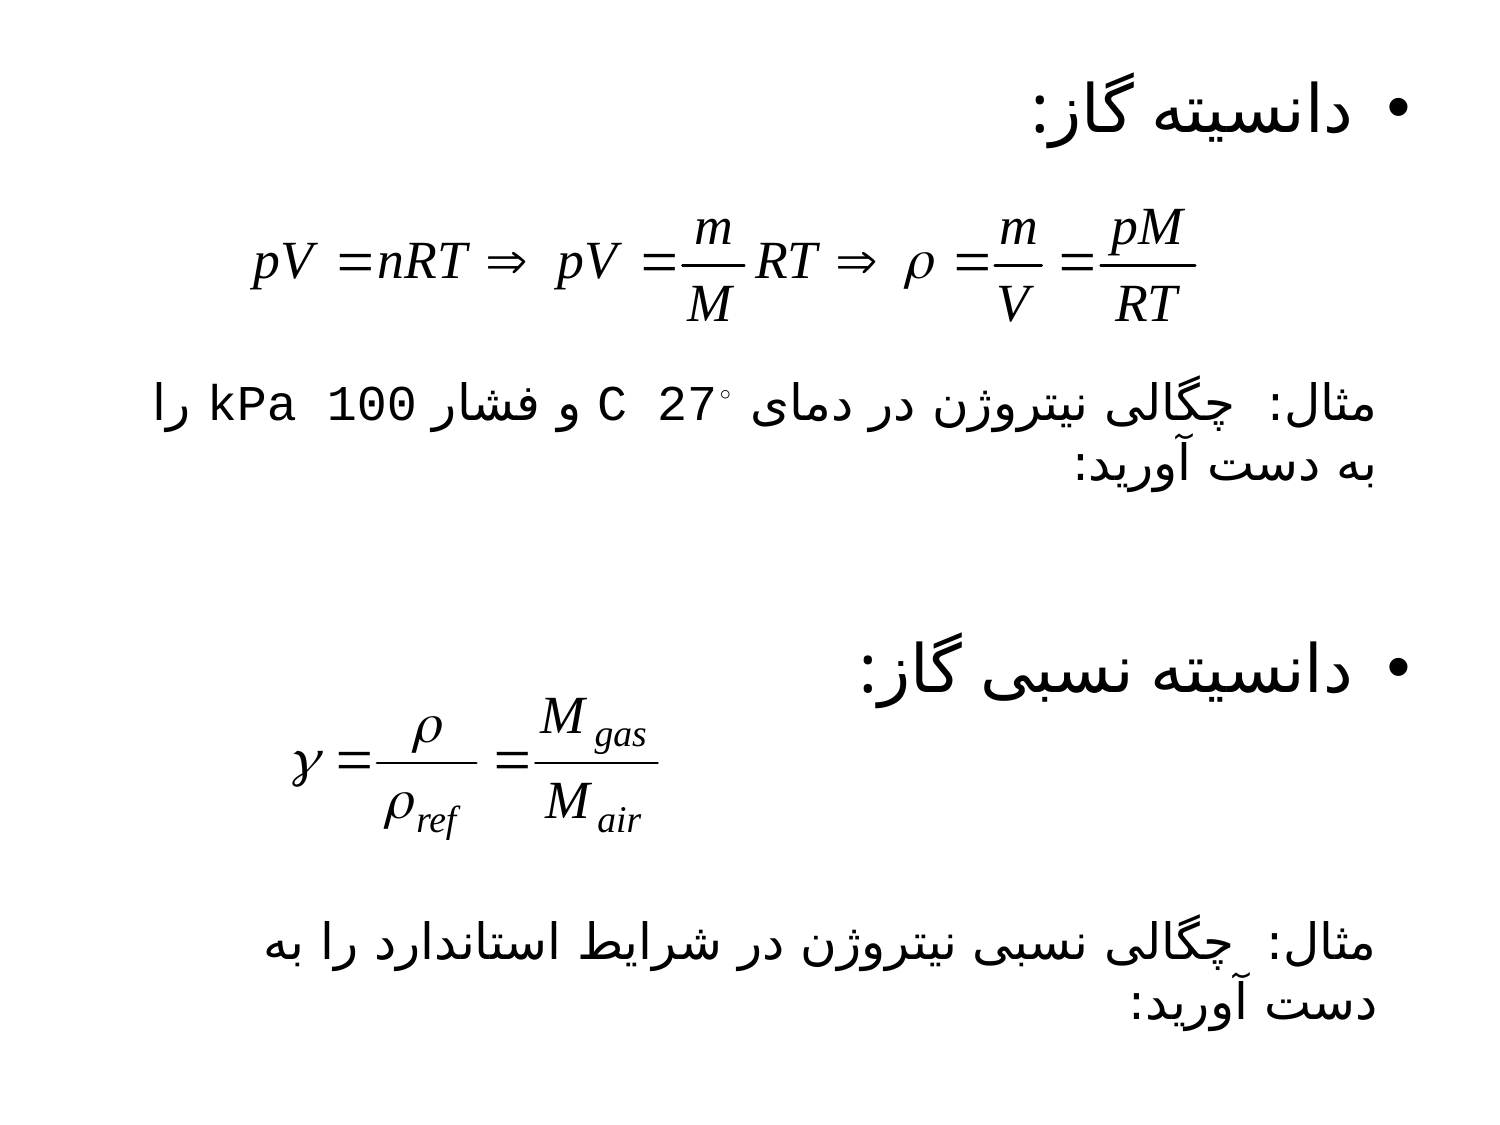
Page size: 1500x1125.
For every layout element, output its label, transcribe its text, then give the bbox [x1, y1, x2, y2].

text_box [280, 679, 674, 853]
text_box مثال: چگالی نسبی نیتروژن در شرایط استاندارد را به دست آورید: [128, 902, 1393, 1038]
list دانسیته گاز: دانسیته نسبی گاز: [75, 58, 1425, 1005]
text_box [236, 187, 1209, 339]
text_box مثال: چگالی نیتروژن در دمای ◦C 27 و فشار kPa 100 را به دست آورید: [128, 363, 1393, 498]
